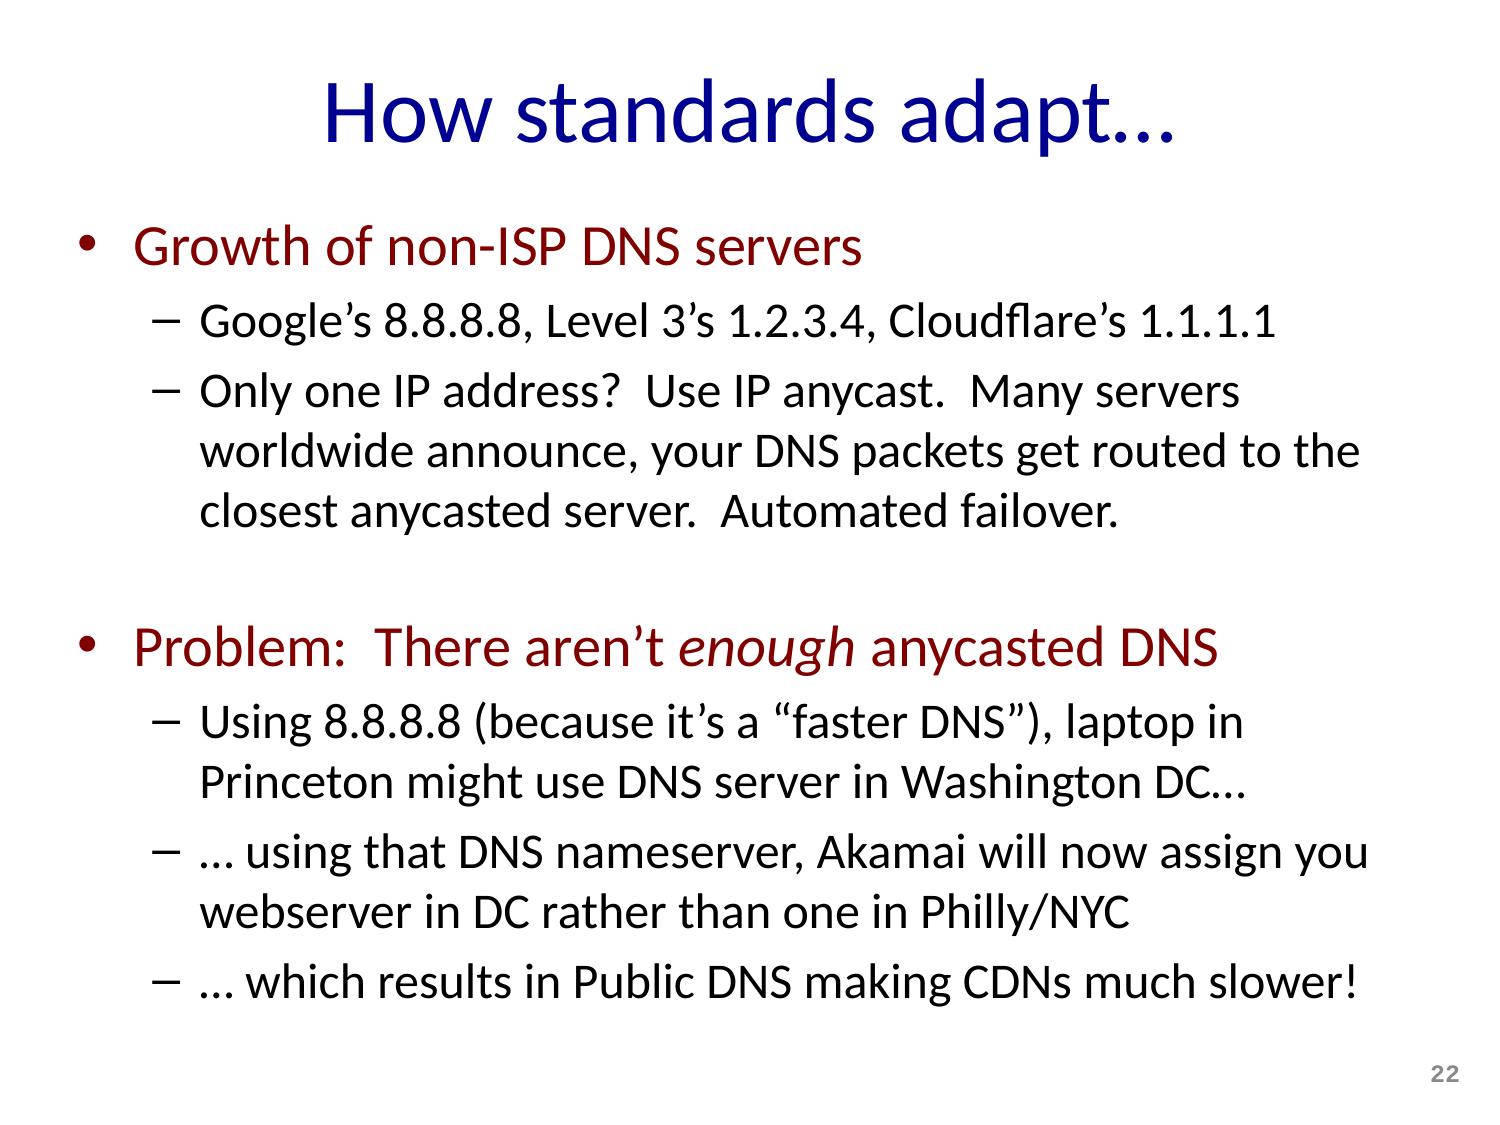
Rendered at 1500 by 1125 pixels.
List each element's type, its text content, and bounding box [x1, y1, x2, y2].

list Growth of non-ISP DNS servers Google’s 8.8.8.8, Level 3’s 1.2.3.4, Cloudflare’s 1.1.1.1 Only one IP address? Use IP anycast. Many servers worldwide announce, your DNS packets get routed to the closest anycasted server. Automated failover. Problem: There aren’t enough anycasted DNS Using 8.8.8.8 (because it’s a “faster DNS”), laptop in Princeton might use DNS server in Washington DC… … using that DNS nameserver, Akamai will now assign you webserver in DC rather than one in Philly/NYC … which results in Public DNS making CDNs much slower! [62, 200, 1463, 1005]
title How standards adapt… [75, 12, 1425, 200]
slide_number 22 [1125, 1042, 1475, 1103]
